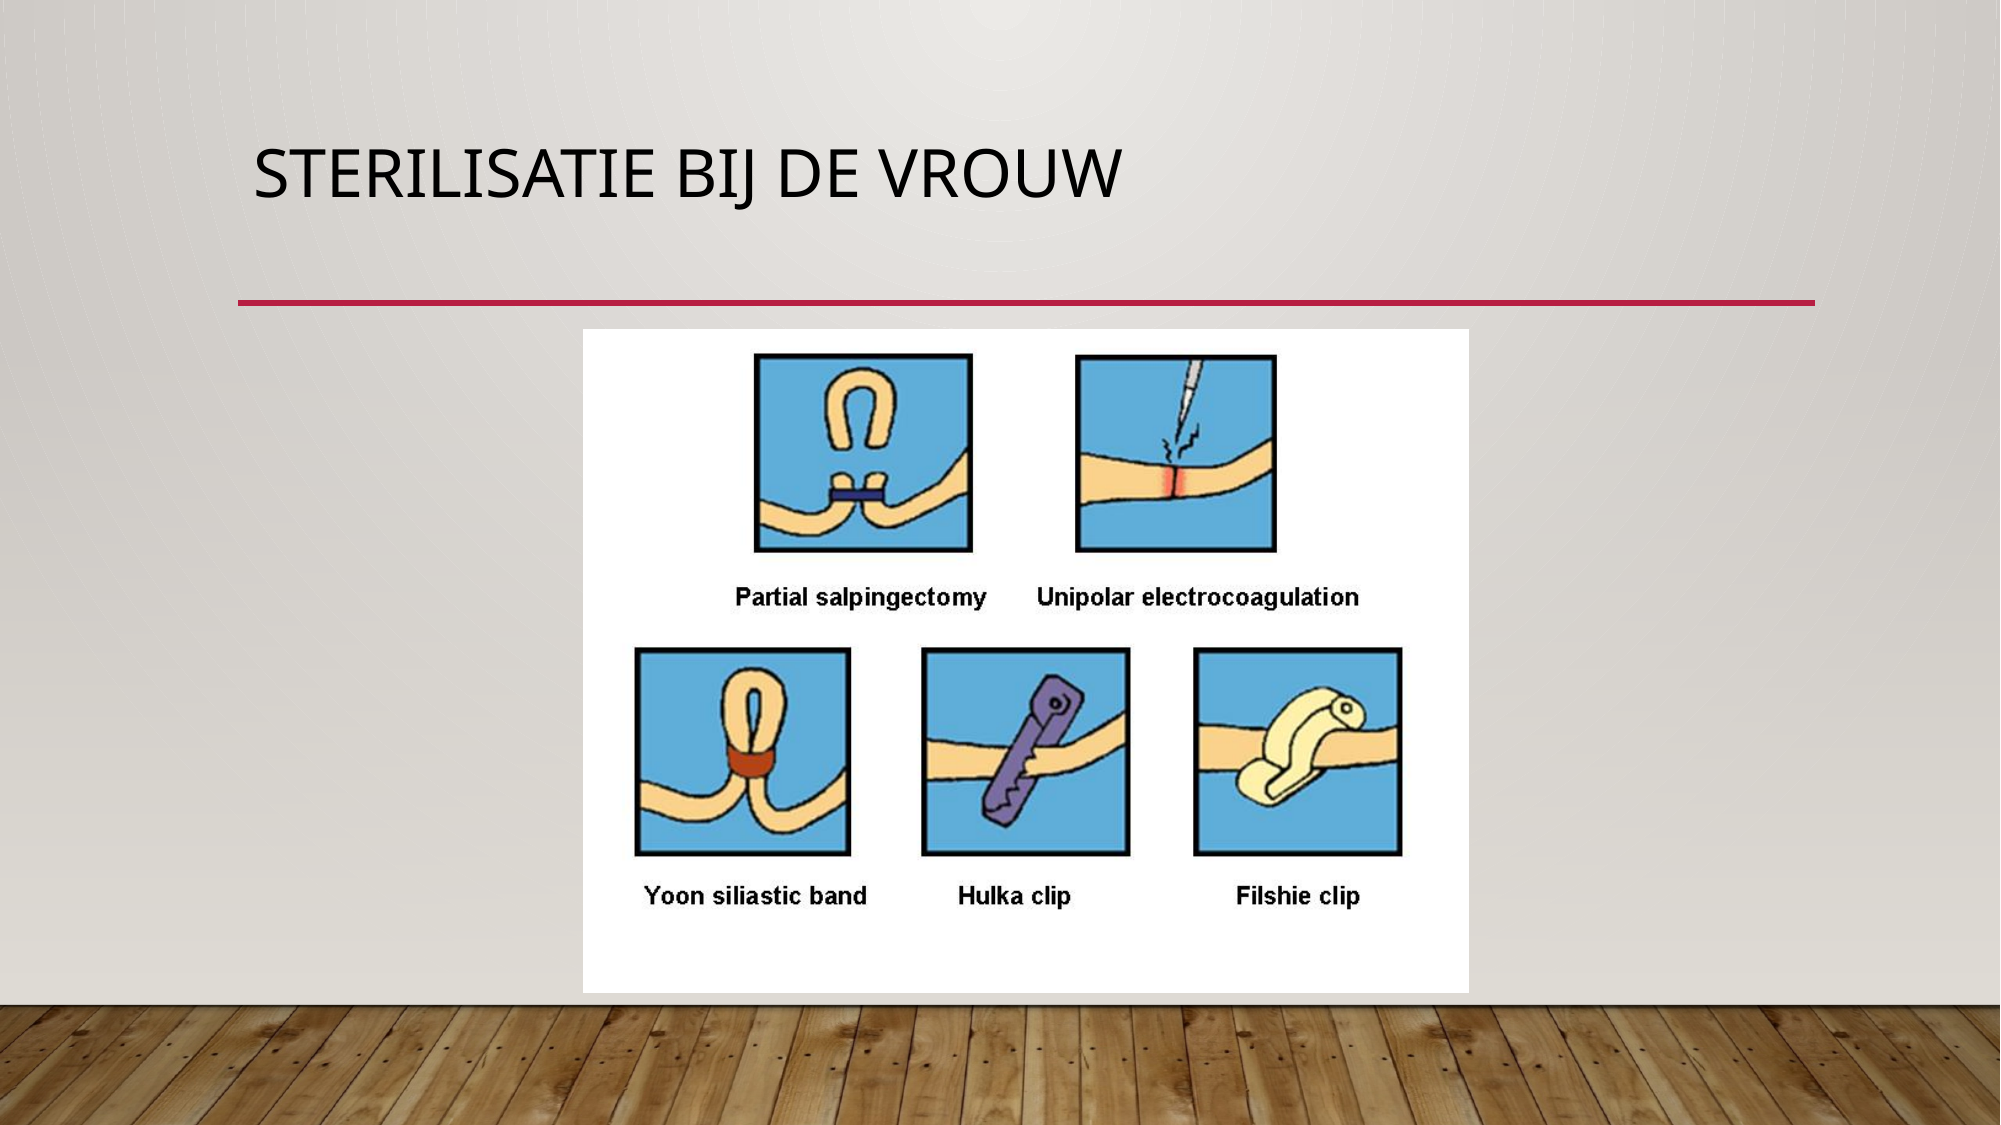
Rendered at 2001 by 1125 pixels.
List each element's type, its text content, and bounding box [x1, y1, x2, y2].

picture [0, 1005, 2000, 1125]
title Sterilisatie bij de vrouw [238, 131, 1814, 305]
picture [583, 328, 1469, 994]
